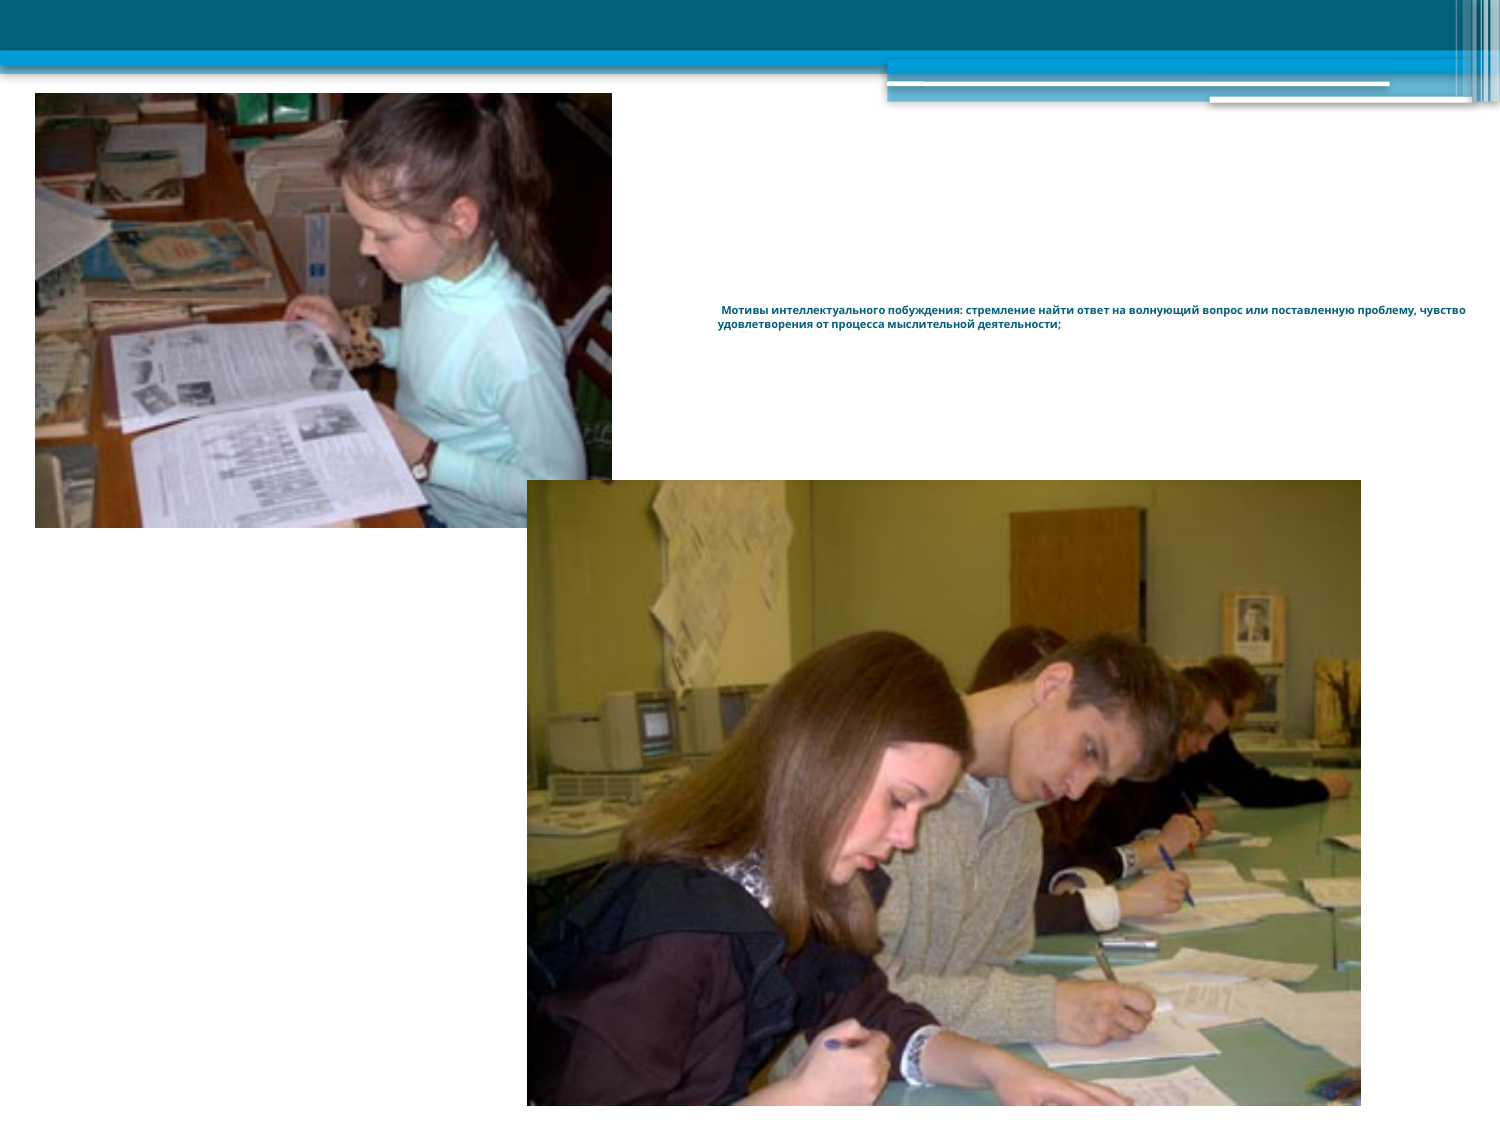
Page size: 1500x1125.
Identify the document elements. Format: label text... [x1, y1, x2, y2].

picture [527, 480, 1361, 1106]
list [34, 93, 612, 528]
title Мотивы интеллектуального побуждения: стремление найти ответ на волнующий вопрос или поставленную проблему, чувство удовлетворения от процесса мыслительной деятельности; [703, 292, 1500, 363]
